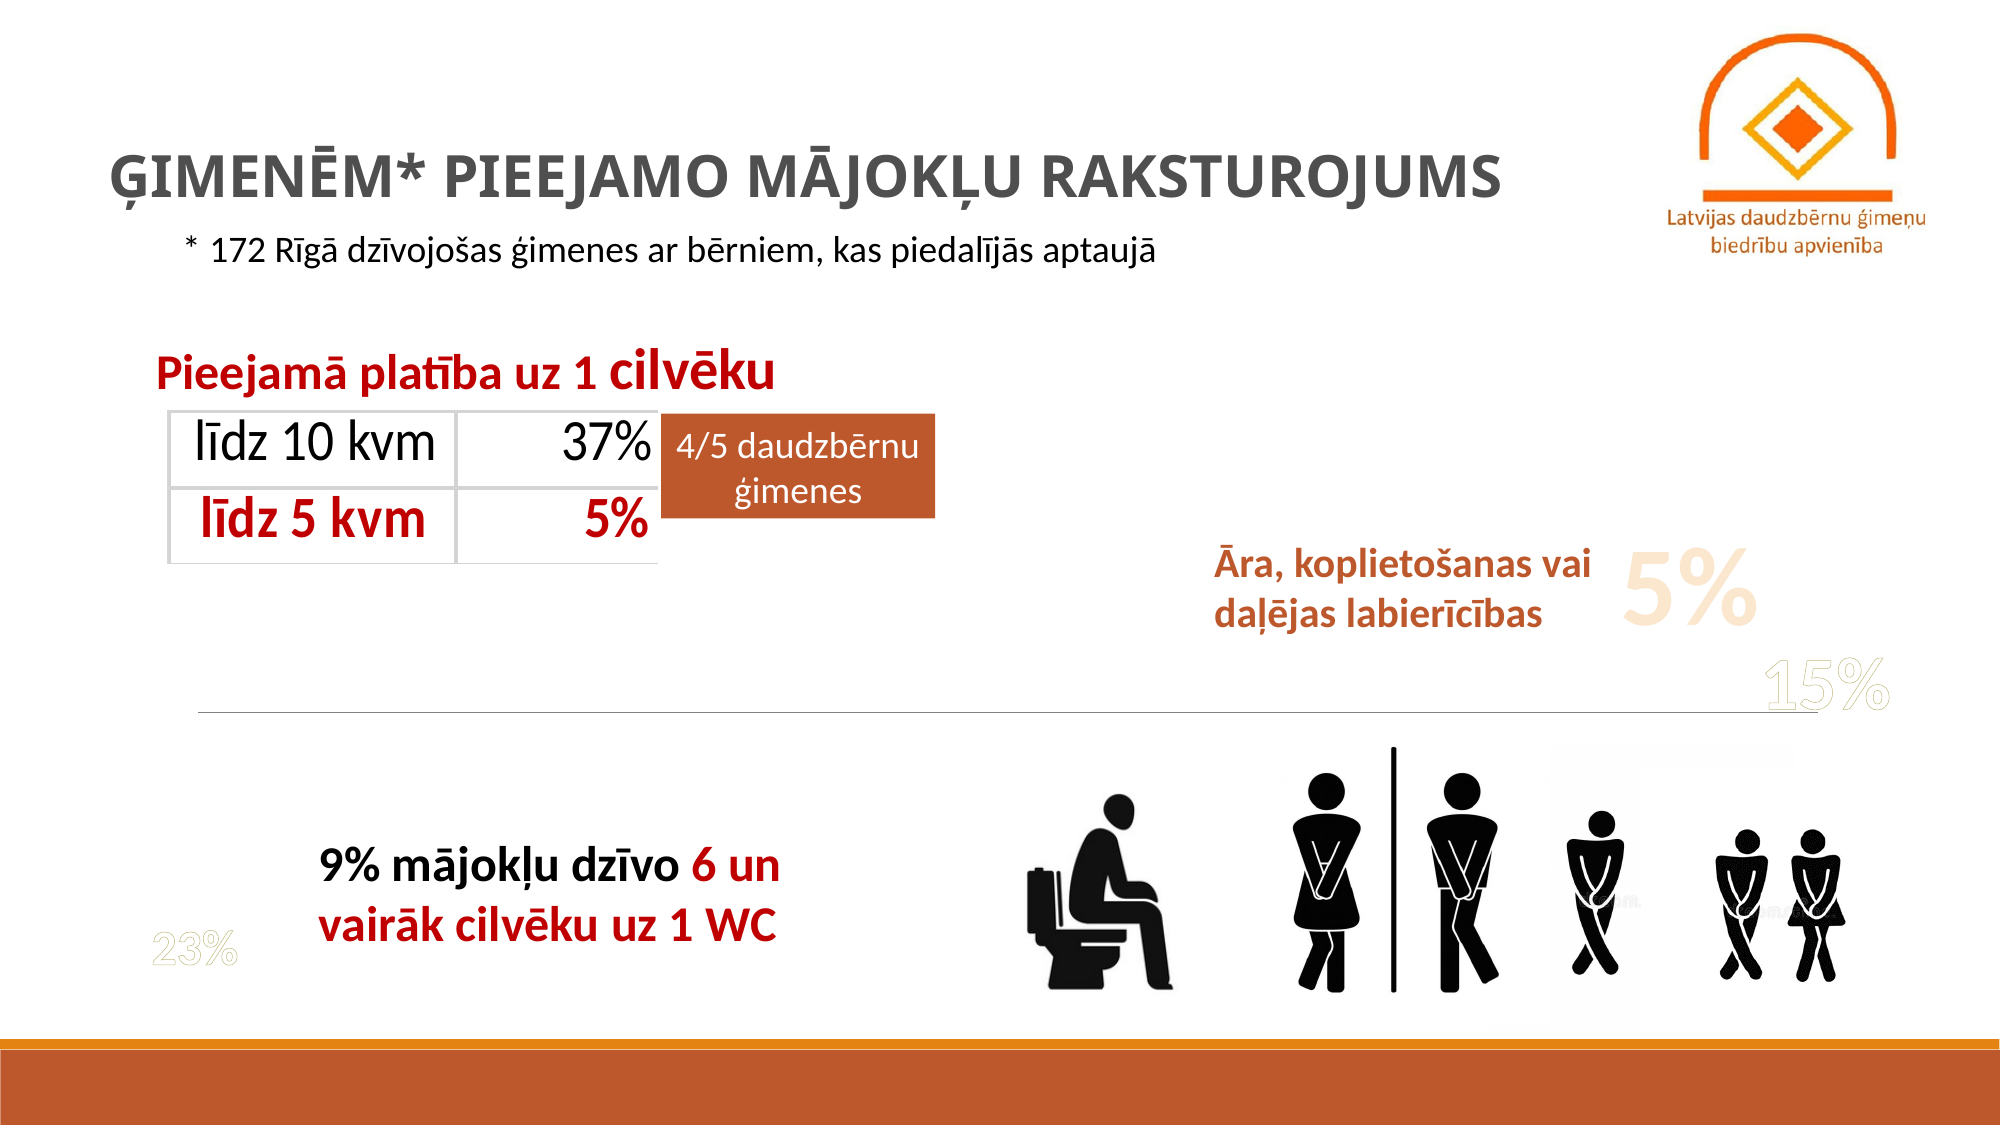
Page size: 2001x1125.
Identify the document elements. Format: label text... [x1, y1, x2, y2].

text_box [166, 409, 662, 568]
text_box ĢIMENĒM* PIEEJAMO MĀJOKĻU RAKSTUROJUMS [93, 132, 1636, 217]
text_box * 172 Rīgā dzīvojošas ģimenes ar bērniem, kas piedalījās aptaujā [167, 217, 1534, 278]
picture [973, 758, 1228, 1026]
text_box 23% [101, 907, 289, 983]
text_box 5% [1605, 505, 1775, 656]
text_box Pieejamā platība uz 1 cilvēku [141, 324, 826, 409]
picture [1242, 719, 1924, 1039]
picture [1639, 26, 1968, 260]
text_box Āra, koplietošanas vai daļējas labierīcības [1199, 528, 1605, 643]
text_box 9% mājokļu dzīvo 6 un vairāk cilvēku uz 1 WC [304, 823, 908, 959]
text_box 4/5 daudzbērnu ģimenes [669, 413, 936, 519]
text_box 15% [1732, 626, 1920, 732]
